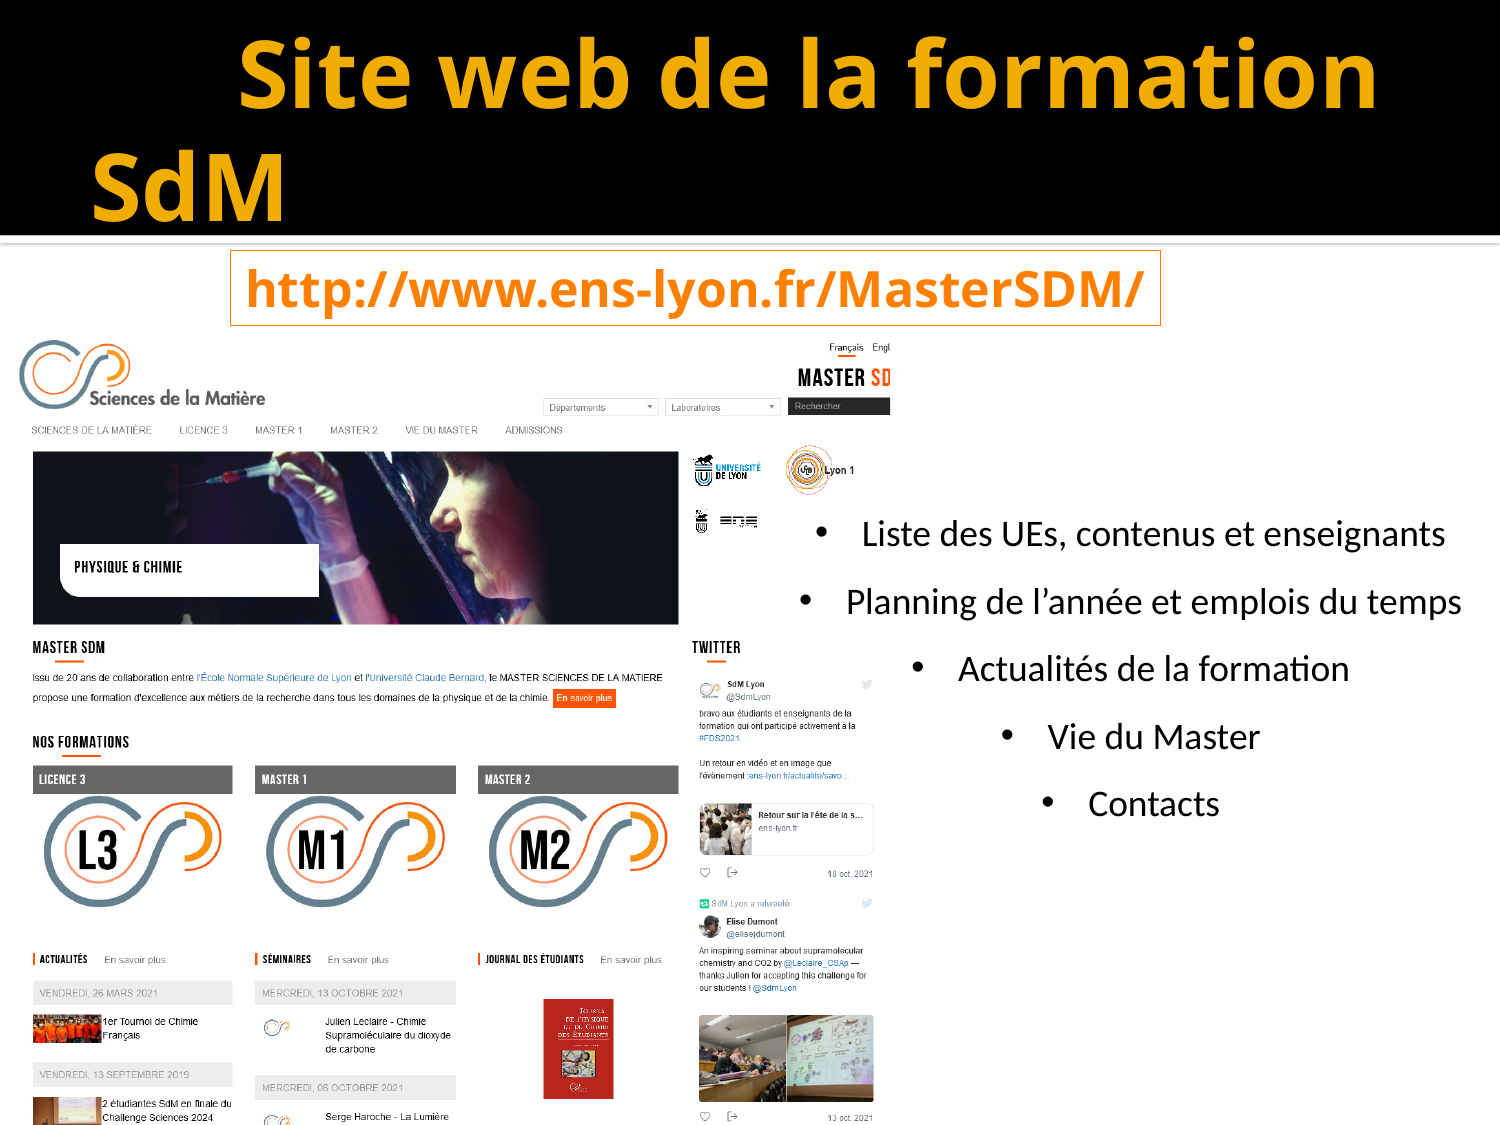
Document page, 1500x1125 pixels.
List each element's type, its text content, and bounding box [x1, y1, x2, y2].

text_box Liste des UEs, contenus et enseignants Planning de l’année et emplois du temps Actualités de la formation Vie du Master Contacts [895, 478, 1490, 832]
text_box http://www.ens-lyon.fr/MasterSDM/ [230, 250, 1161, 326]
title Site web de la formation SdM [75, 24, 1425, 231]
picture [0, 335, 891, 1125]
